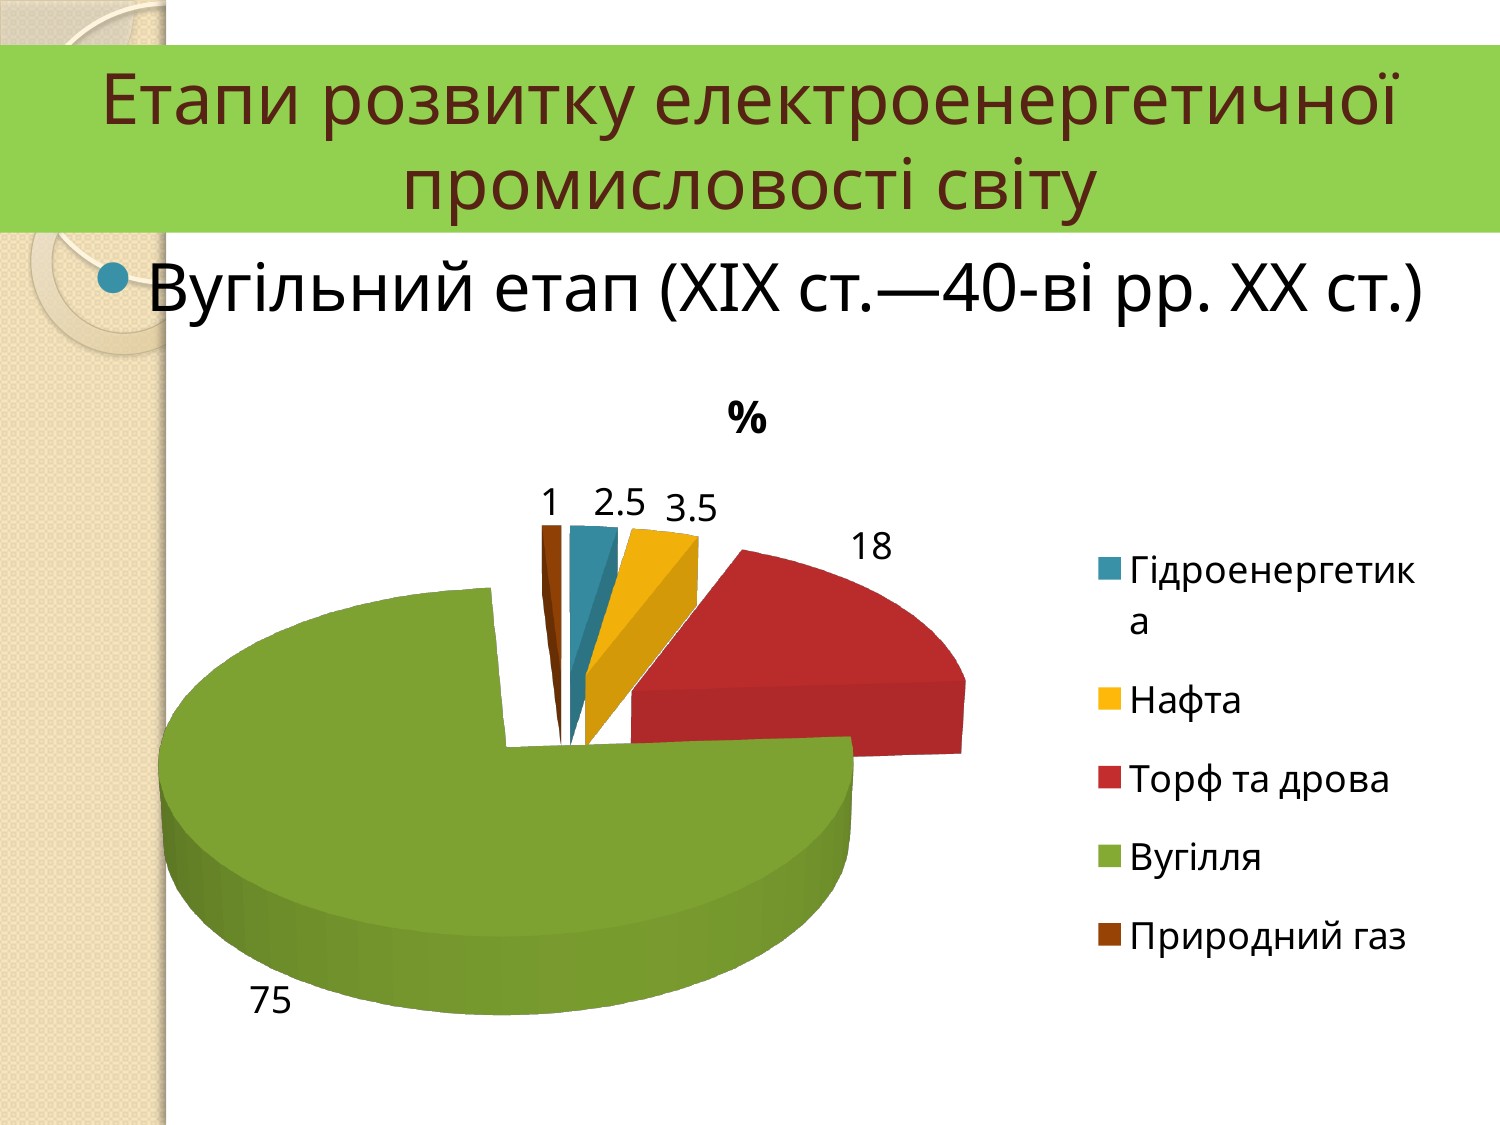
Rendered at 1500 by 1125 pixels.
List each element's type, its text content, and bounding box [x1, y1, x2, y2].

list Вугільний етап (ХІХ ст.—40-ві рр. ХХ ст.) [64, 237, 1466, 1025]
title Етапи розвитку електроенергетичної промисловості світу [0, 45, 1500, 233]
chart [41, 349, 1442, 1065]
